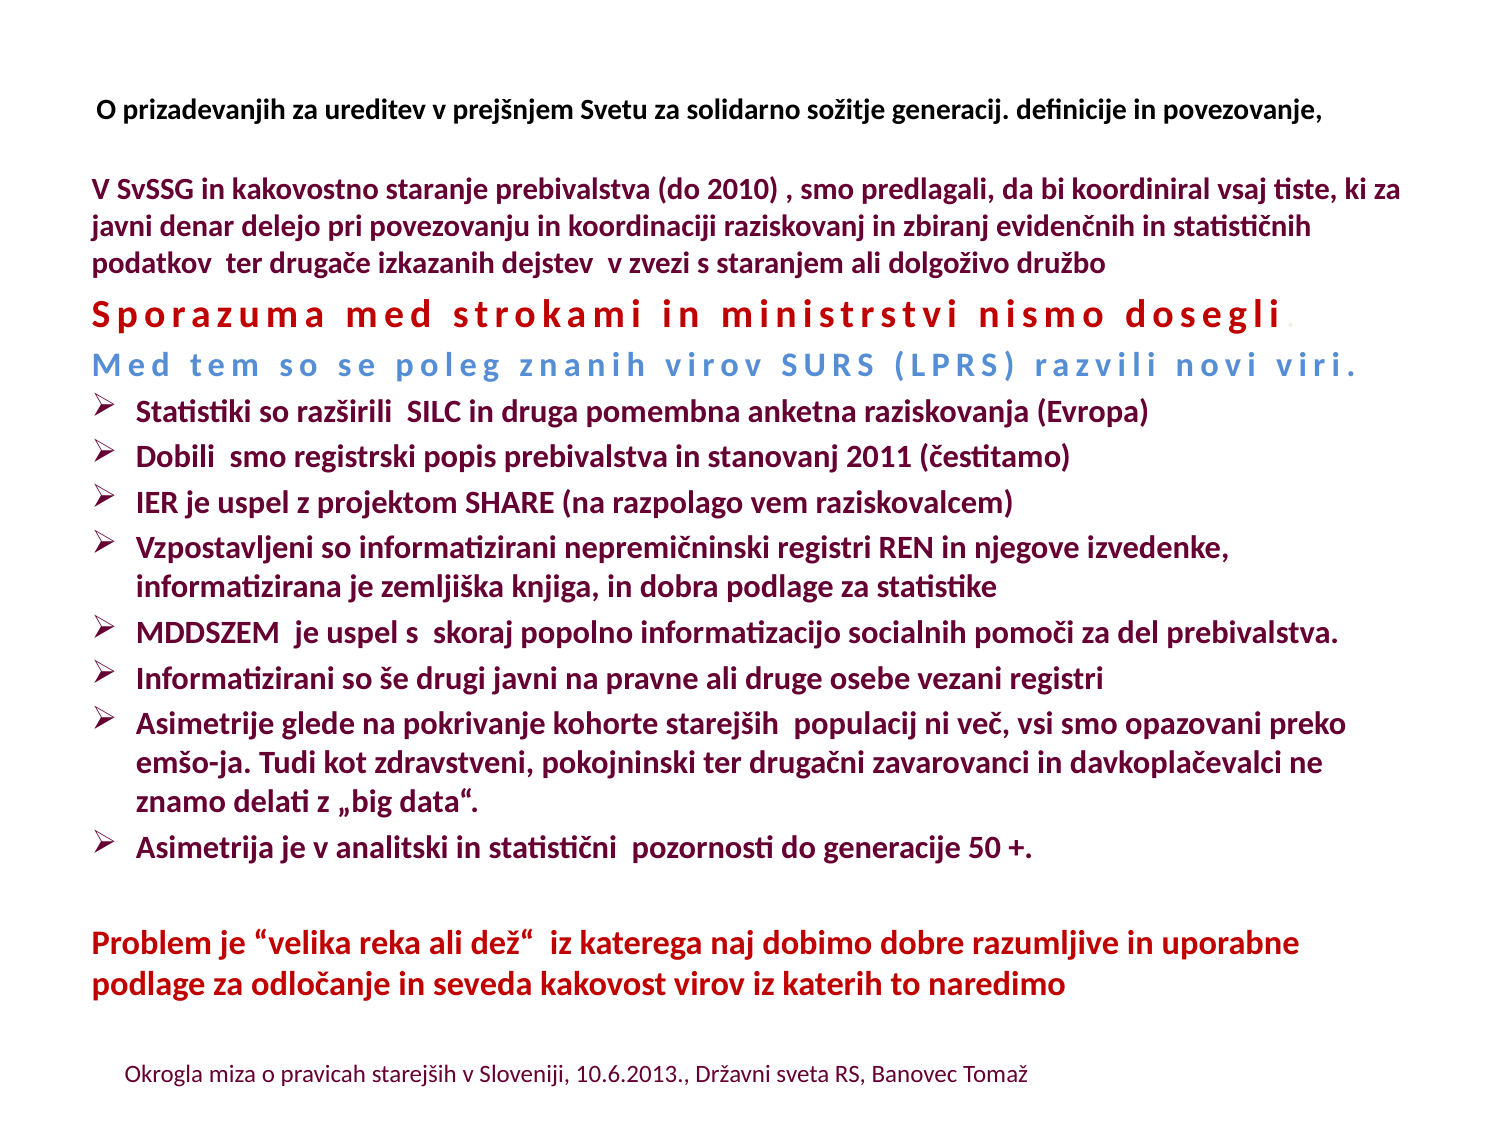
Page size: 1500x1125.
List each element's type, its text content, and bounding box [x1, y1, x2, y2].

subtitle V SvSSG in kakovostno staranje prebivalstva (do 2010) , smo predlagali, da bi koordiniral vsaj tiste, ki za javni denar delejo pri povezovanju in koordinaciji raziskovanj in zbiranj evidenčnih in statističnih podatkov ter drugače izkazanih dejstev v zvezi s staranjem ali dolgoživo družbo Sporazuma med strokami in ministrstvi nismo dosegli. Med tem so se poleg znanih virov SURS (LPRS) razvili novi viri. Statistiki so razširili SILC in druga pomembna anketna raziskovanja (Evropa) Dobili smo registrski popis prebivalstva in stanovanj 2011 (čestitamo) IER je uspel z projektom SHARE (na razpolago vem raziskovalcem) Vzpostavljeni so informatizirani nepremičninski registri REN in njegove izvedenke, informatizirana je zemljiška knjiga, in dobra podlage za statistike MDDSZEM je uspel s skoraj popolno informatizacijo socialnih pomoči za del prebivalstva. Informatizirani so še drugi javni na pravne ali druge osebe vezani registri Asimetrije glede na pokrivanje kohorte starejših populacij ni več, vsi smo opazovani preko emšo-ja. Tudi kot zdravstveni, pokojninski ter drugačni zavarovanci in davkoplačevalci ne znamo delati z „big data“. Asimetrija je v analitski in statistični pozornosti do generacije 50 +. Problem je “velika reka ali dež“ iz katerega naj dobimo dobre razumljive in uporabne podlage za odločanje in seveda kakovost virov iz katerih to naredimo [76, 160, 1424, 1024]
title O prizadevanjih za ureditev v prejšnjem Svetu za solidarno sožitje generacij. definicije in povezovanje, [76, 66, 1352, 149]
text_box Okrogla miza o pravicah starejših v Sloveniji, 10.6.2013., Državni sveta RS, Banovec Tomaž [94, 1053, 1067, 1092]
